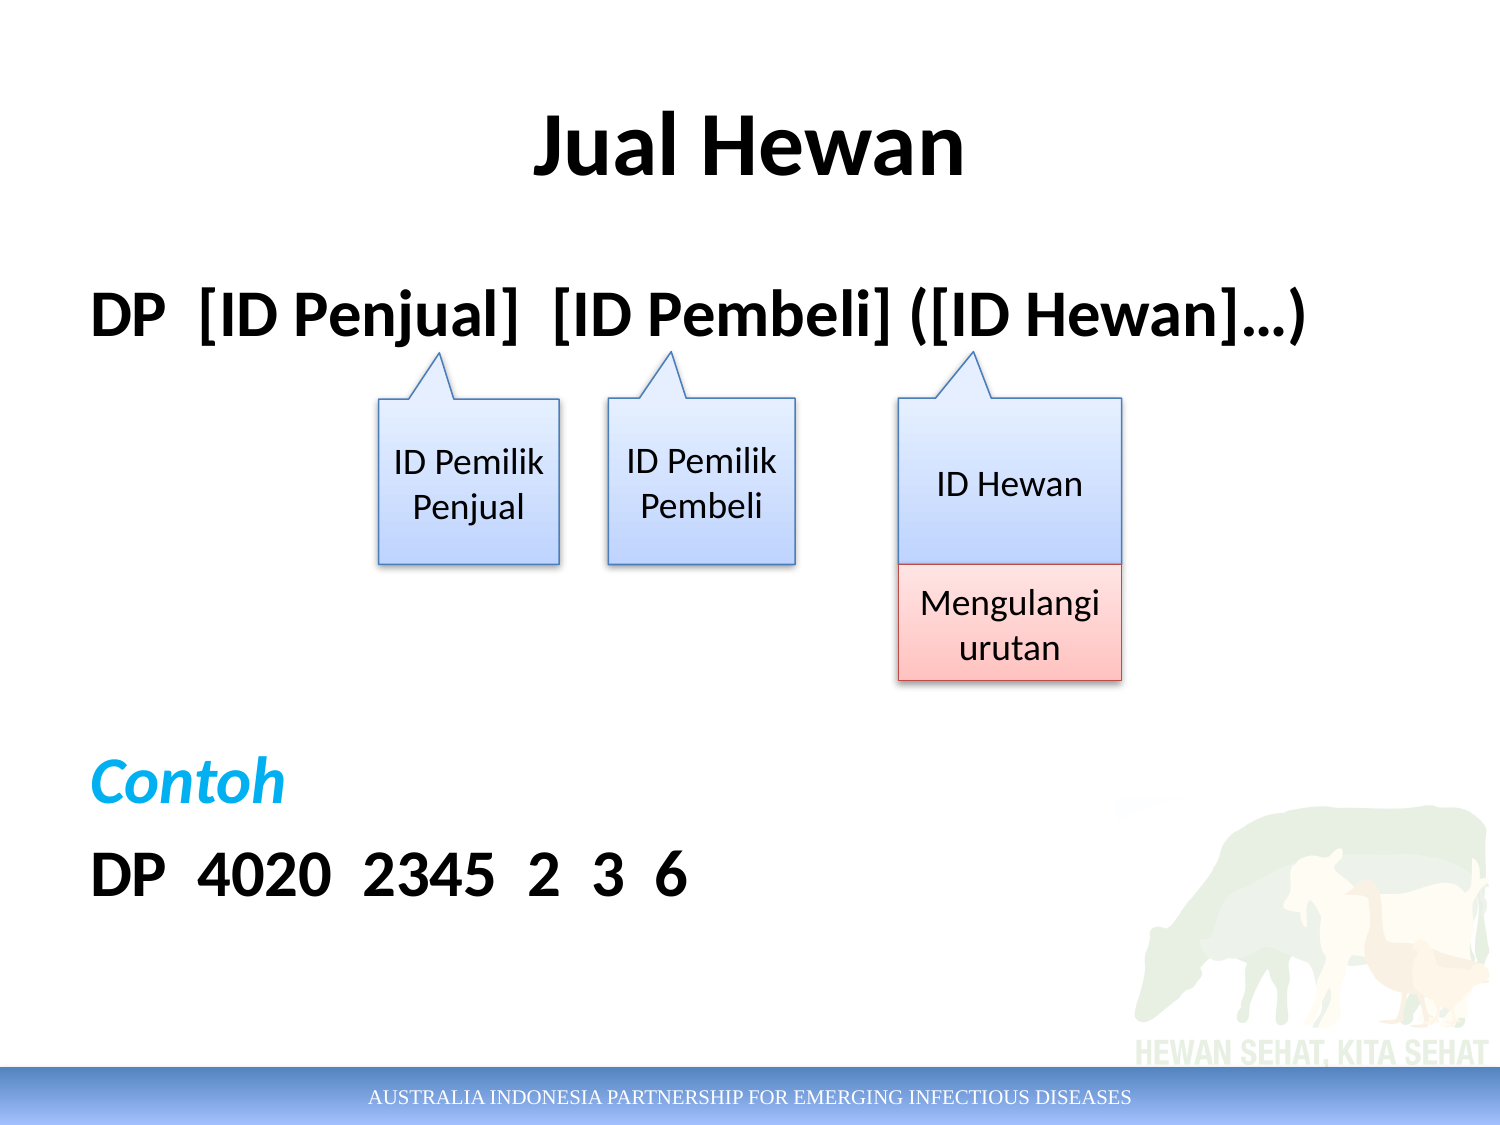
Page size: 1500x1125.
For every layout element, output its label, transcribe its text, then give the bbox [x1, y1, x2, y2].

text_box ID Hewan [897, 350, 1123, 564]
text_box Mengulangi urutan [898, 564, 1122, 681]
title Jual Hewan [75, 45, 1425, 233]
list DP [ID Penjual] [ID Pembeli] ([ID Hewan]…) Contoh DP 4020 2345 2 3 6 [75, 262, 1425, 1005]
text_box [378, 397, 796, 565]
